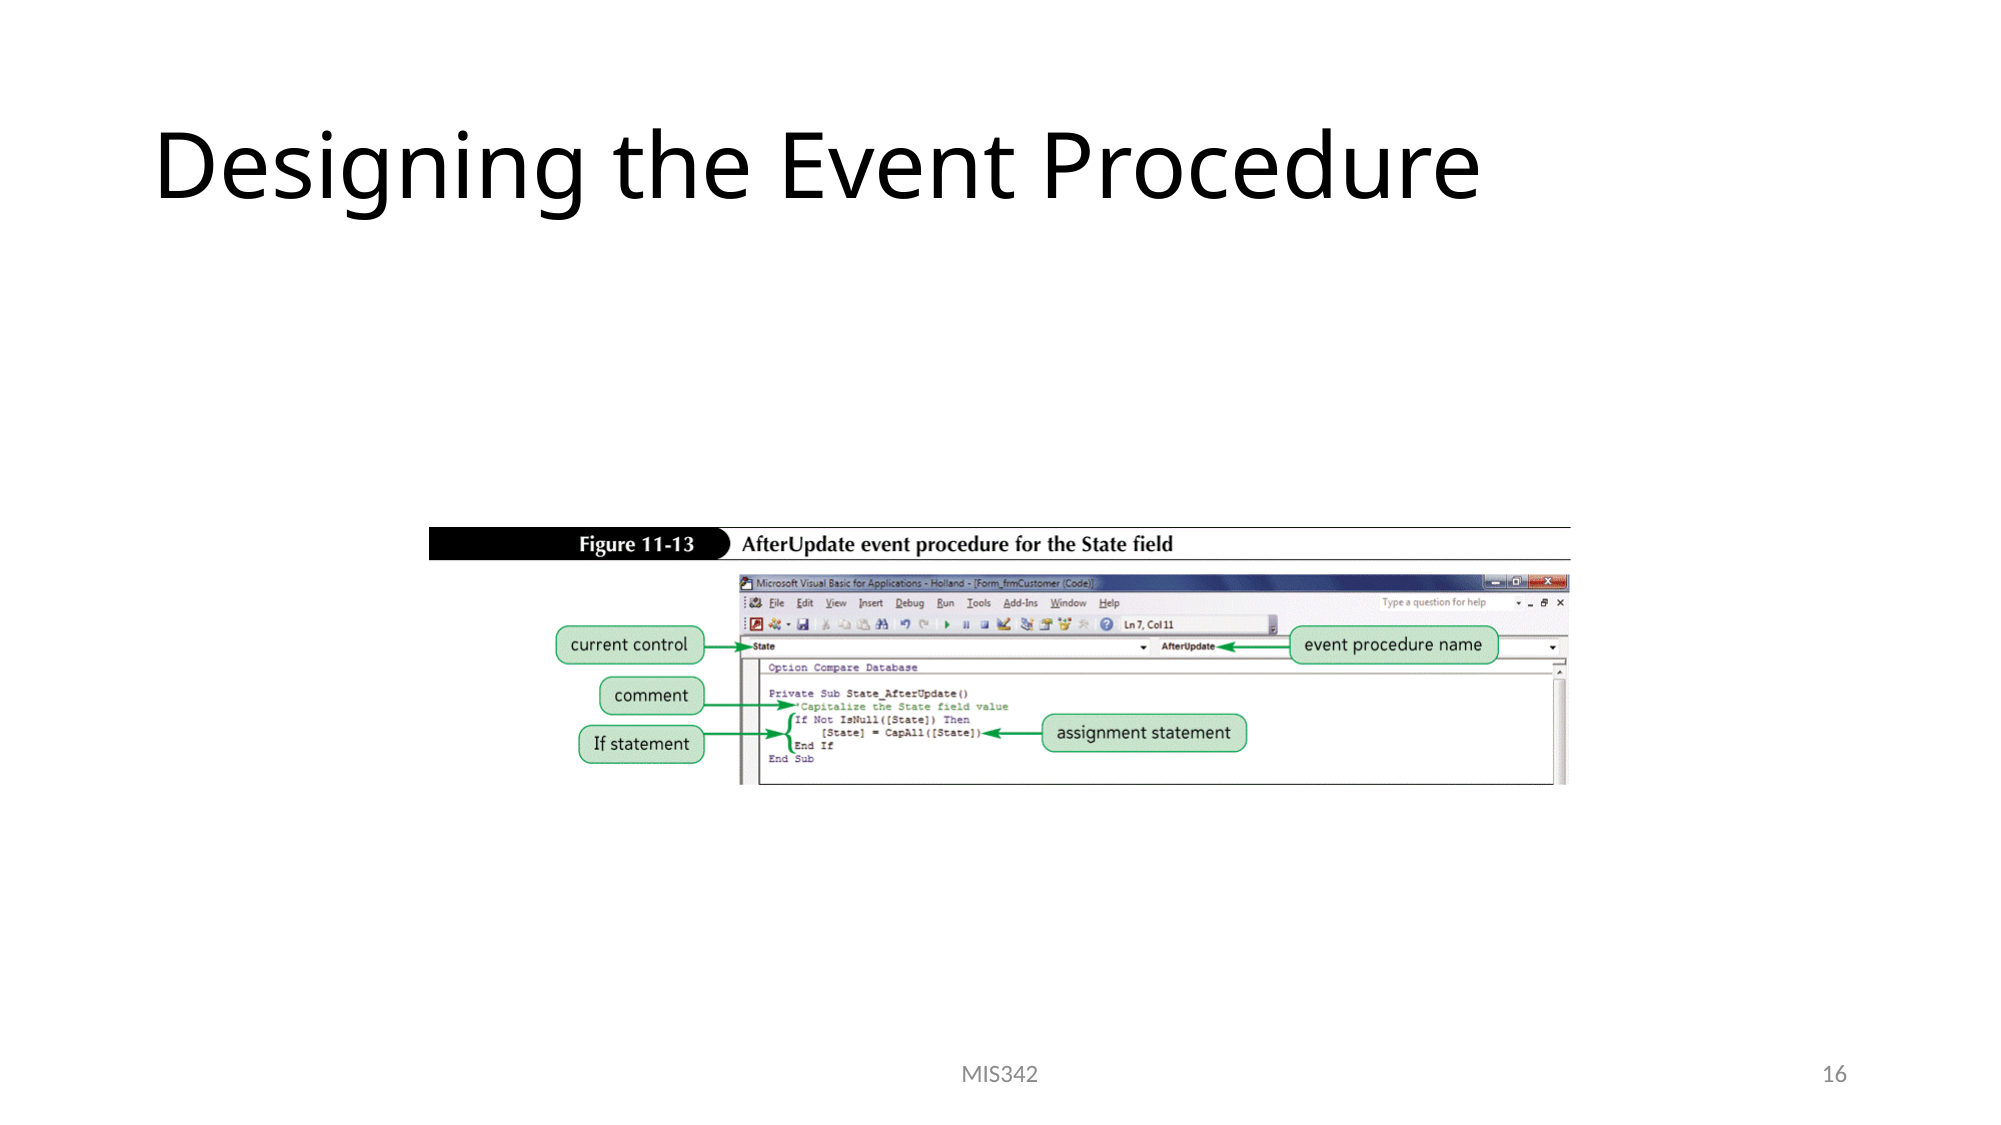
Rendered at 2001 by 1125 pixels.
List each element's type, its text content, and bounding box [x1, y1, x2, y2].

footer MIS342 [662, 1042, 1338, 1103]
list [429, 527, 1571, 785]
slide_number 16 [1412, 1042, 1863, 1103]
title Designing the Event Procedure [137, 59, 1863, 278]
